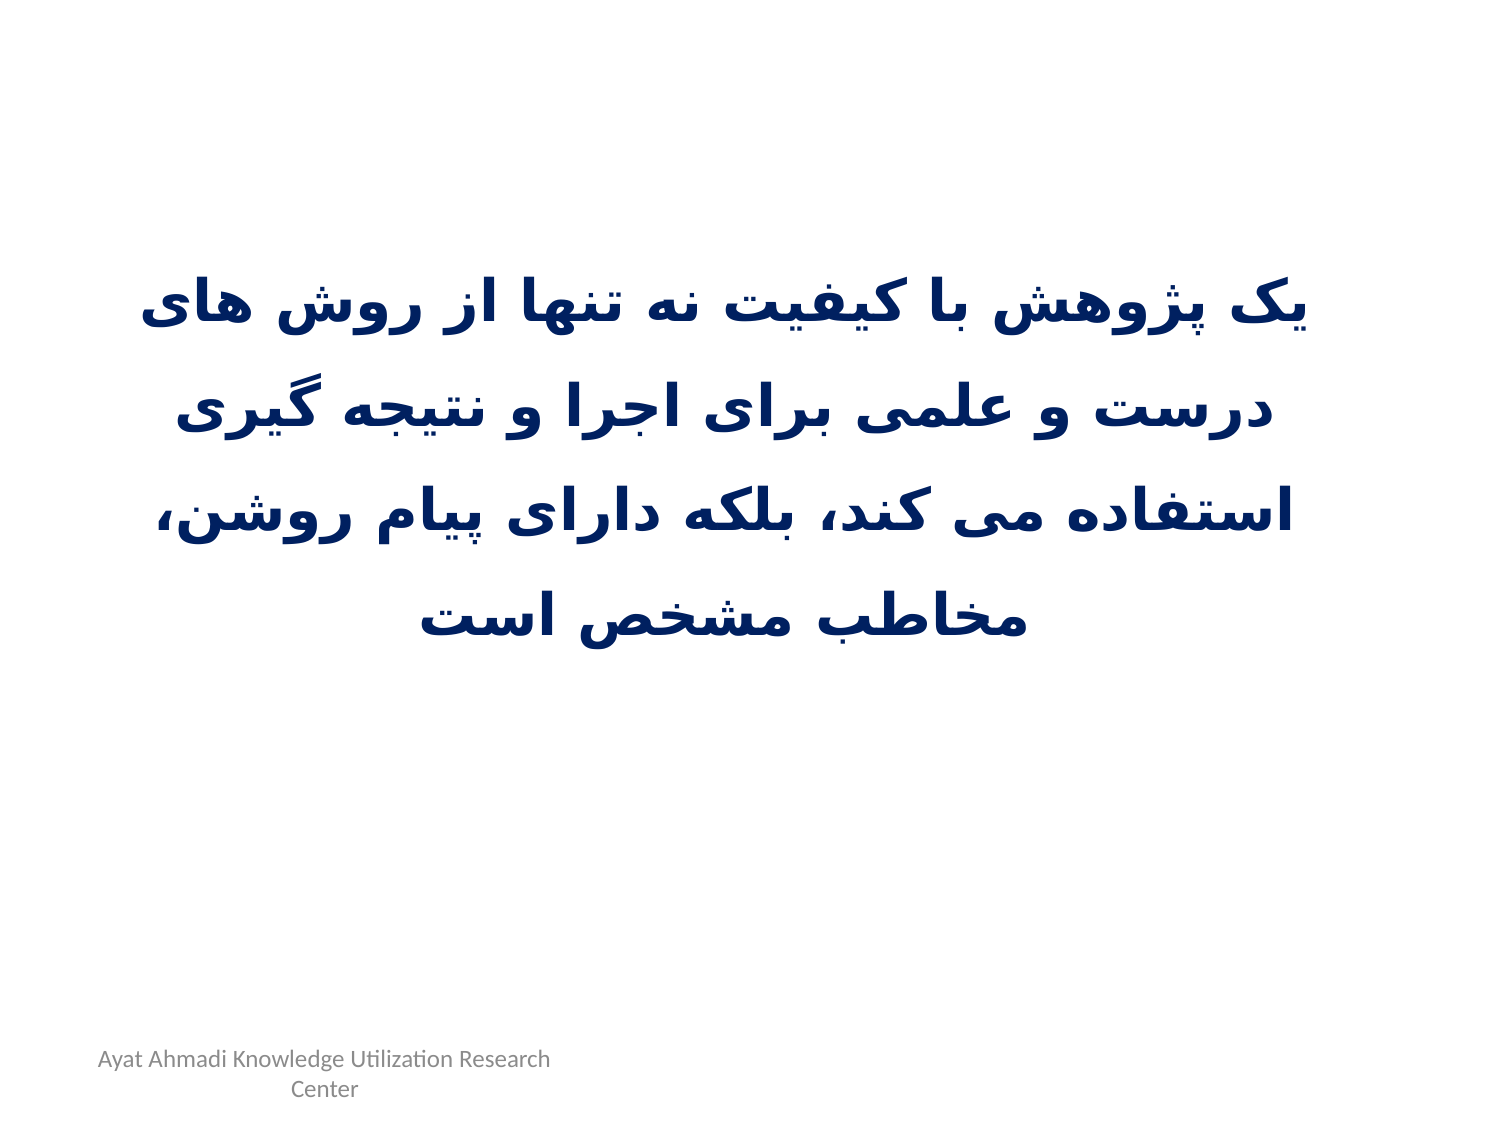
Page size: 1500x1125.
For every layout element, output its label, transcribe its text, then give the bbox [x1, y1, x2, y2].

title یک پژوهش با کیفیت نه تنها از روش های درست و علمی برای اجرا و نتیجه گیری استفاده می کند، بلکه دارای پیام روشن، مخاطب مشخص است [87, 101, 1363, 774]
footer Ayat Ahmadi Knowledge Utilization Research Center [75, 1042, 575, 1103]
subtitle [199, 738, 1301, 1073]
